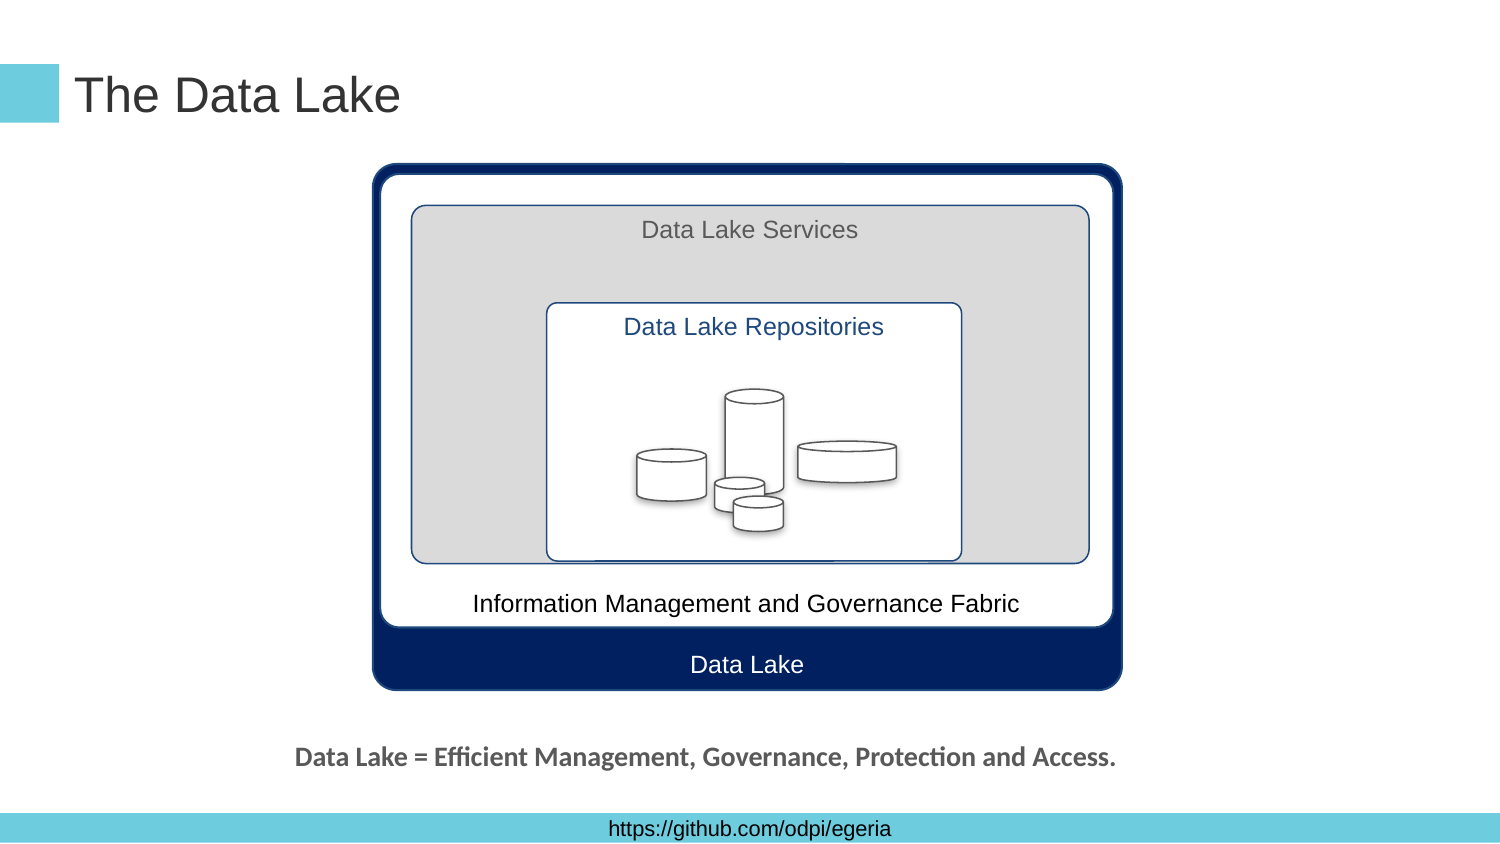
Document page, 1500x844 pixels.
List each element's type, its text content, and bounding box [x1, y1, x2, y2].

text_box Data Lake = Efficient Management, Governance, Protection and Access. [280, 730, 1133, 779]
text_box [372, 163, 1123, 691]
title The Data Lake [58, 47, 1449, 141]
